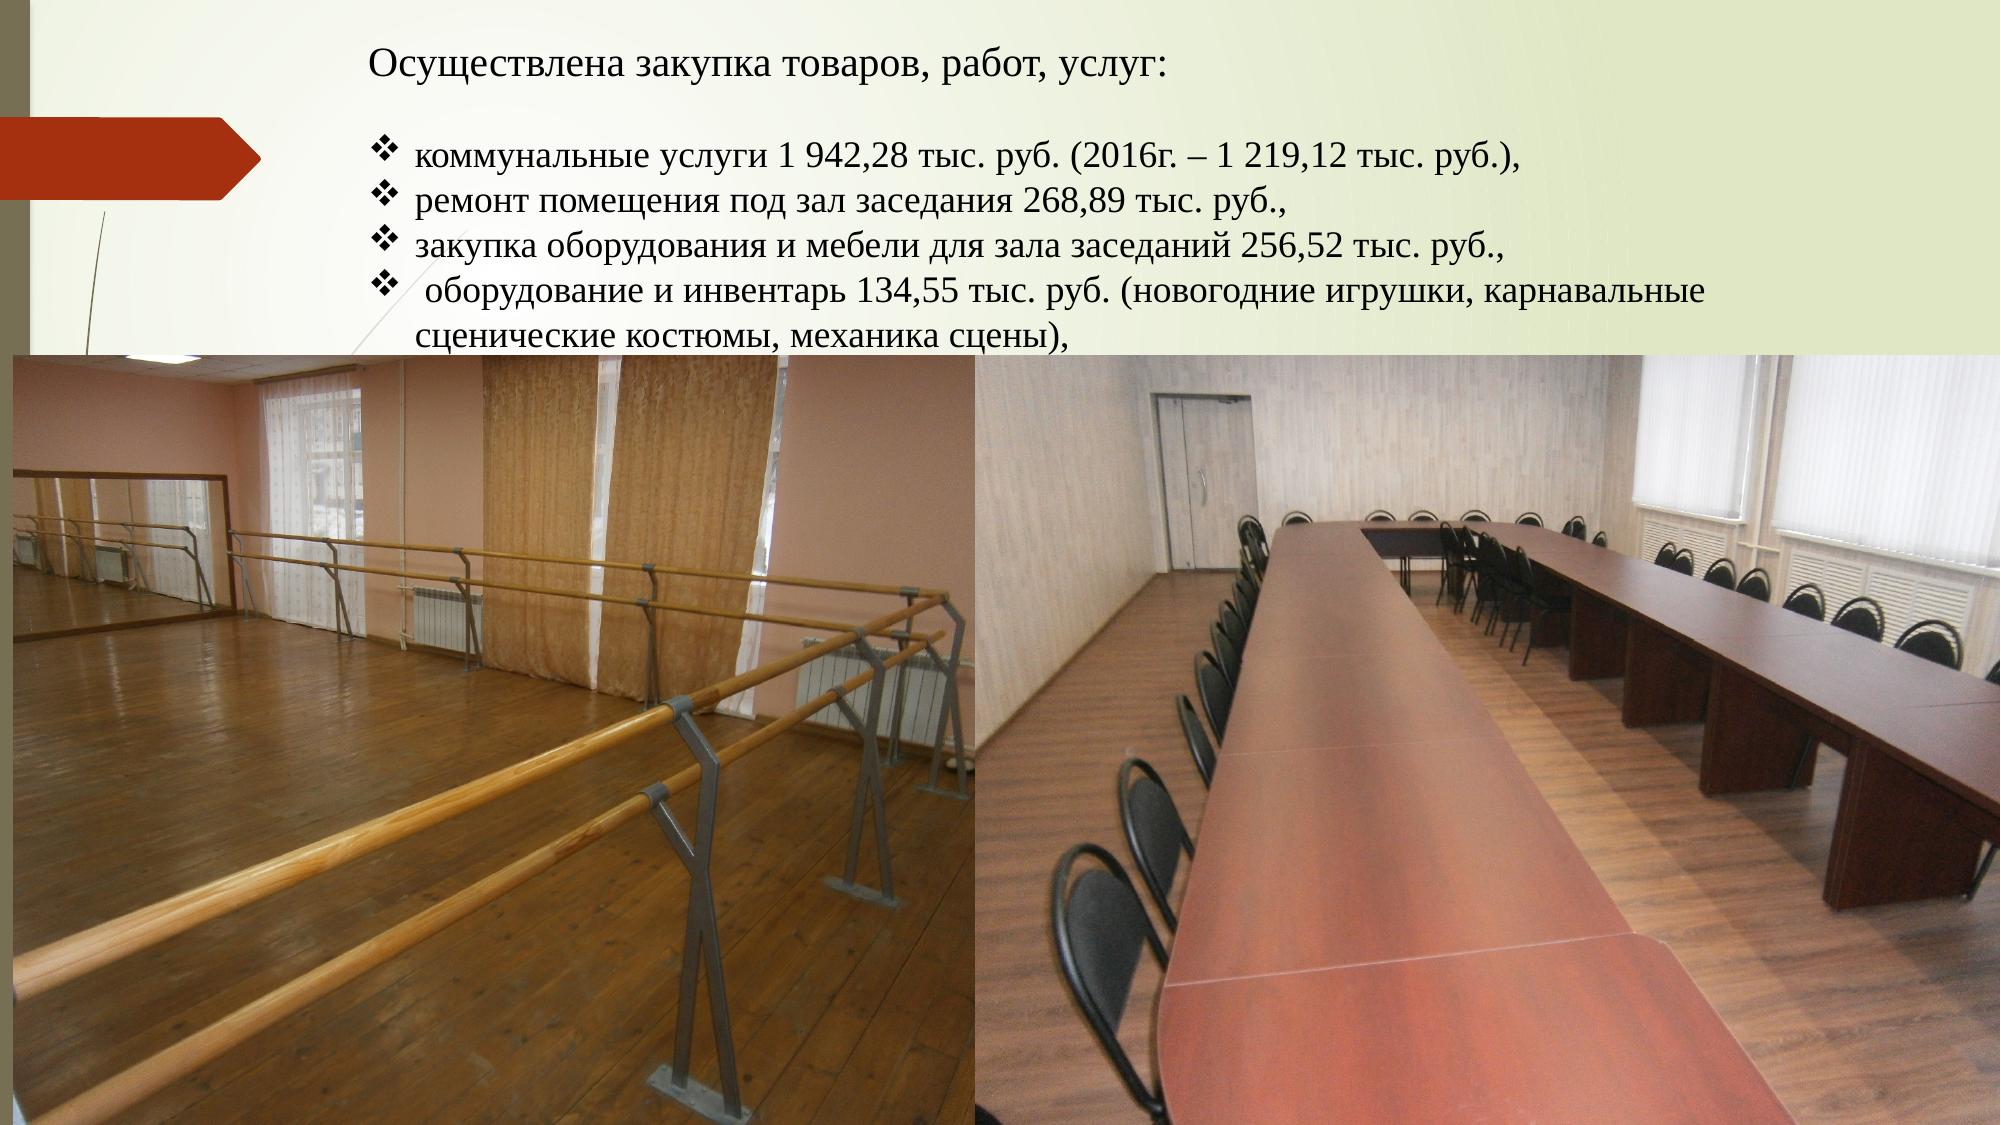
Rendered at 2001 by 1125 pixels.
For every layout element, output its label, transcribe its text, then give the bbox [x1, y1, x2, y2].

picture [12, 355, 2000, 1125]
text_box Осуществлена закупка товаров, работ, услуг: коммунальные услуги 1 942,28 тыс. руб. (2016г. – 1 219,12 тыс. руб.), ремонт помещения под зал заседания 268,89 тыс. руб., закупка оборудования и мебели для зала заседаний 256,52 тыс. руб., оборудование и инвентарь 134,55 тыс. руб. (новогодние игрушки, карнавальные сценические костюмы, механика сцены), [353, 27, 1883, 354]
